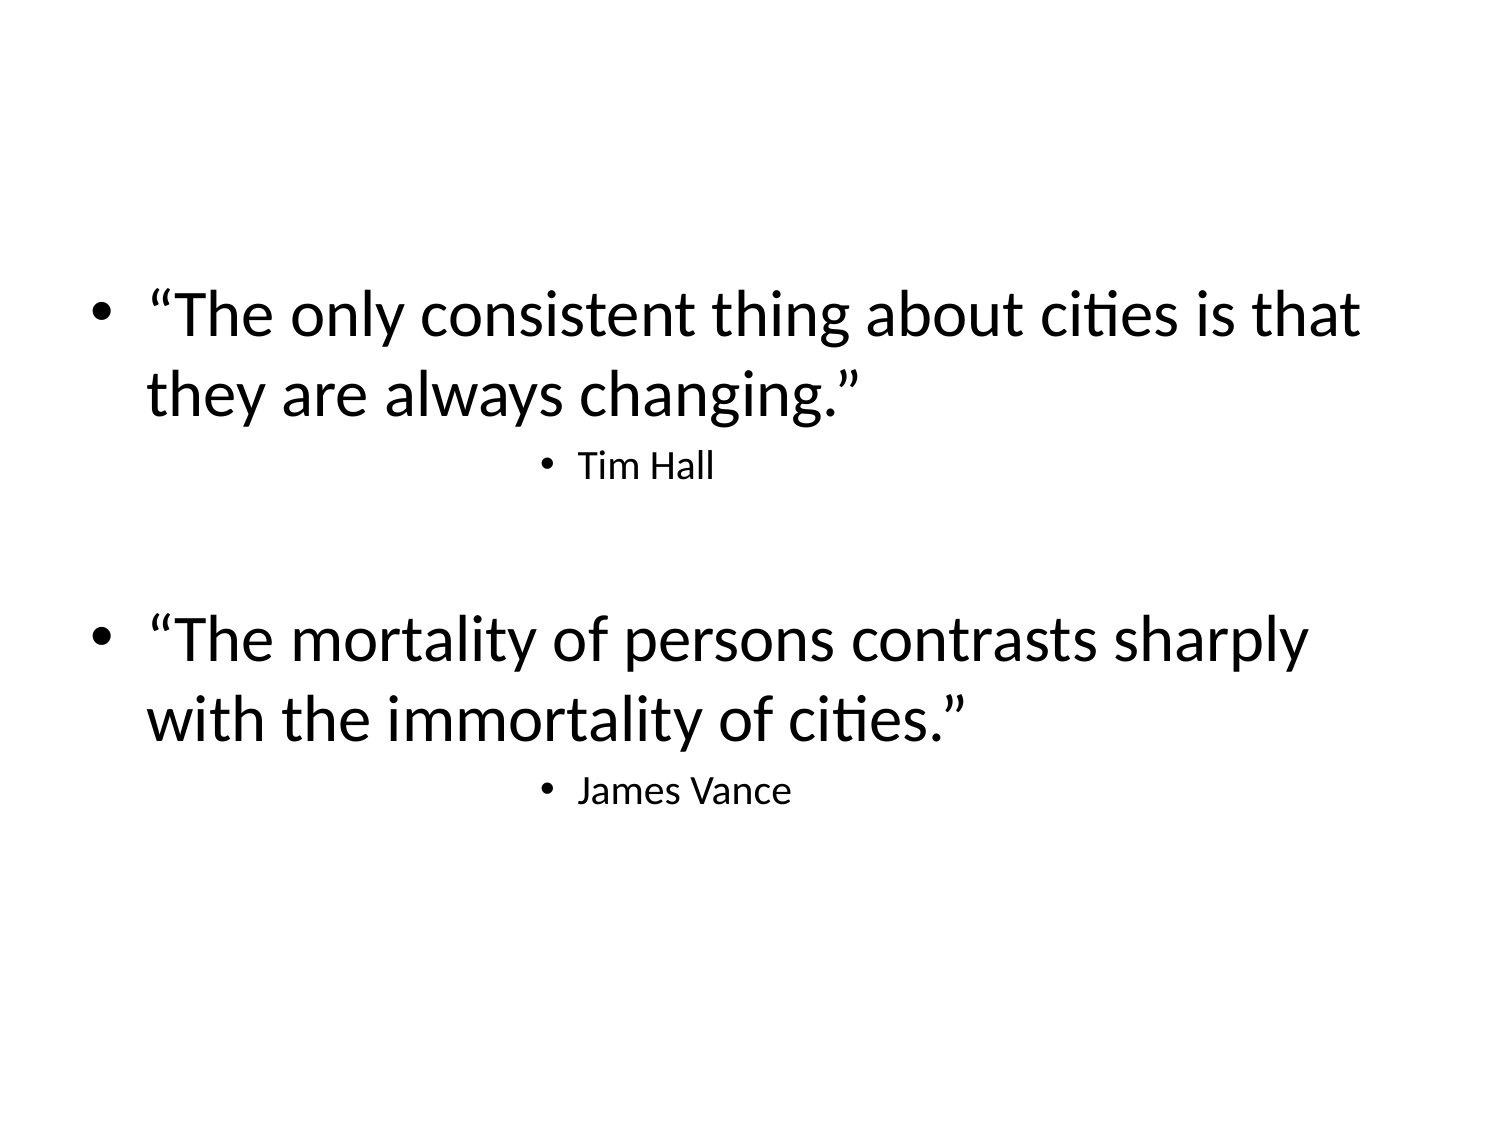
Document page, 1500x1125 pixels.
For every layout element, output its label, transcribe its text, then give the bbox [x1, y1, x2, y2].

list “The only consistent thing about cities is that they are always changing.” Tim Hall “The mortality of persons contrasts sharply with the immortality of cities.” James Vance [75, 262, 1425, 1005]
